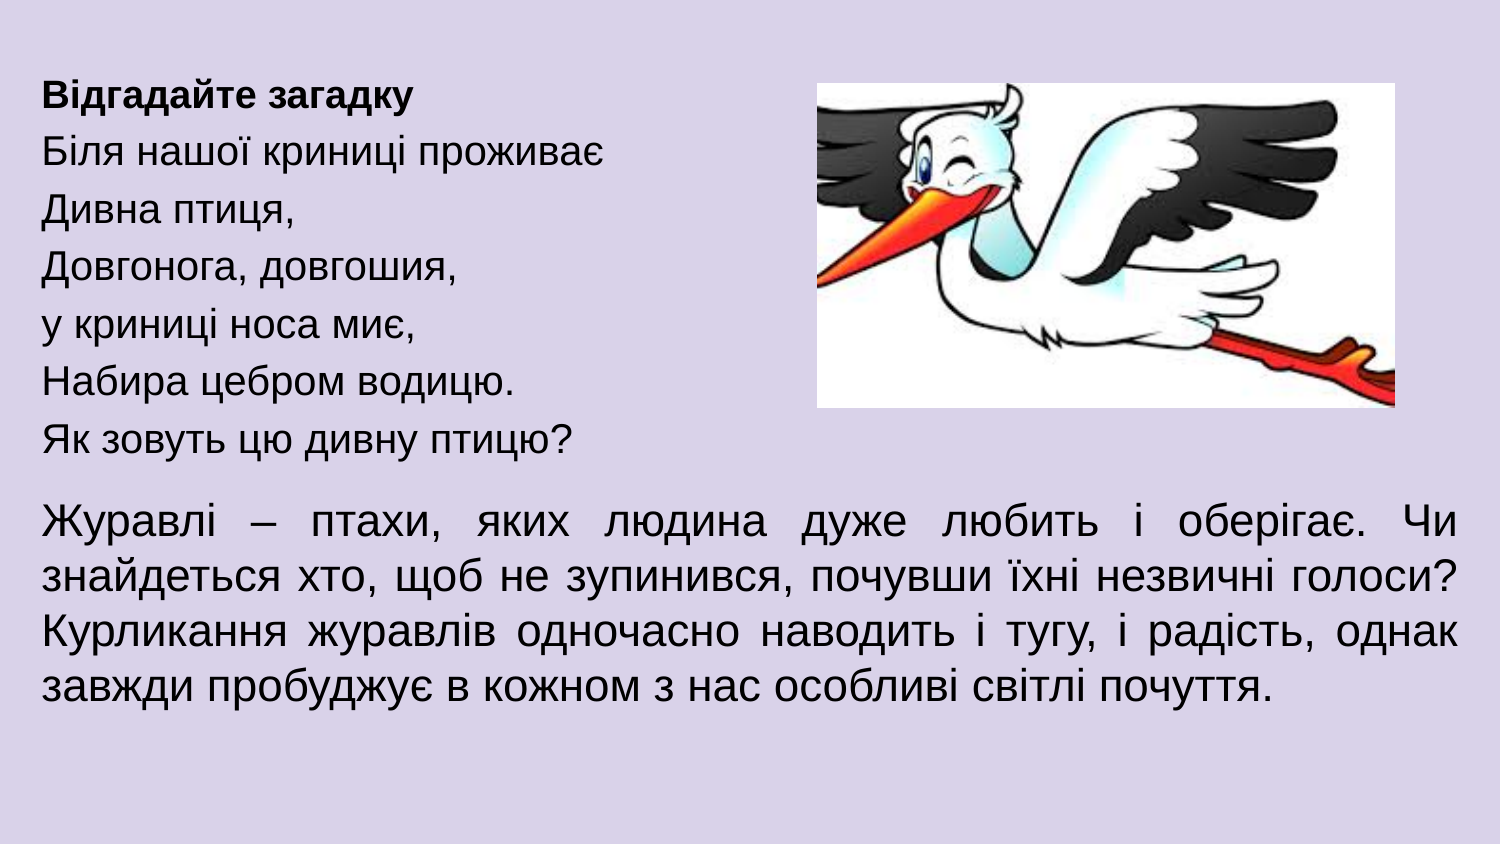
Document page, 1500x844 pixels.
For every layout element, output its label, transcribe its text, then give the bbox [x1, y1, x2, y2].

text_box Відгадайте загадку Біля нашої криниці проживає Дивна птиця, Довгонога, довгошия, у криниці носа миє, Набира цебром водицю. Як зовуть цю дивну птицю? [26, 47, 873, 475]
text_box Журавлі – птахи, яких людина дуже любить і оберігає. Чи знайдеться хто, щоб не зупинився, почувши їхні незвичні голоси? Курликання журавлів одночасно наводить і тугу, і радість, однак завжди пробуджує в кожном з нас особливі світлі почуття. [26, 475, 1475, 726]
picture [817, 83, 1395, 408]
